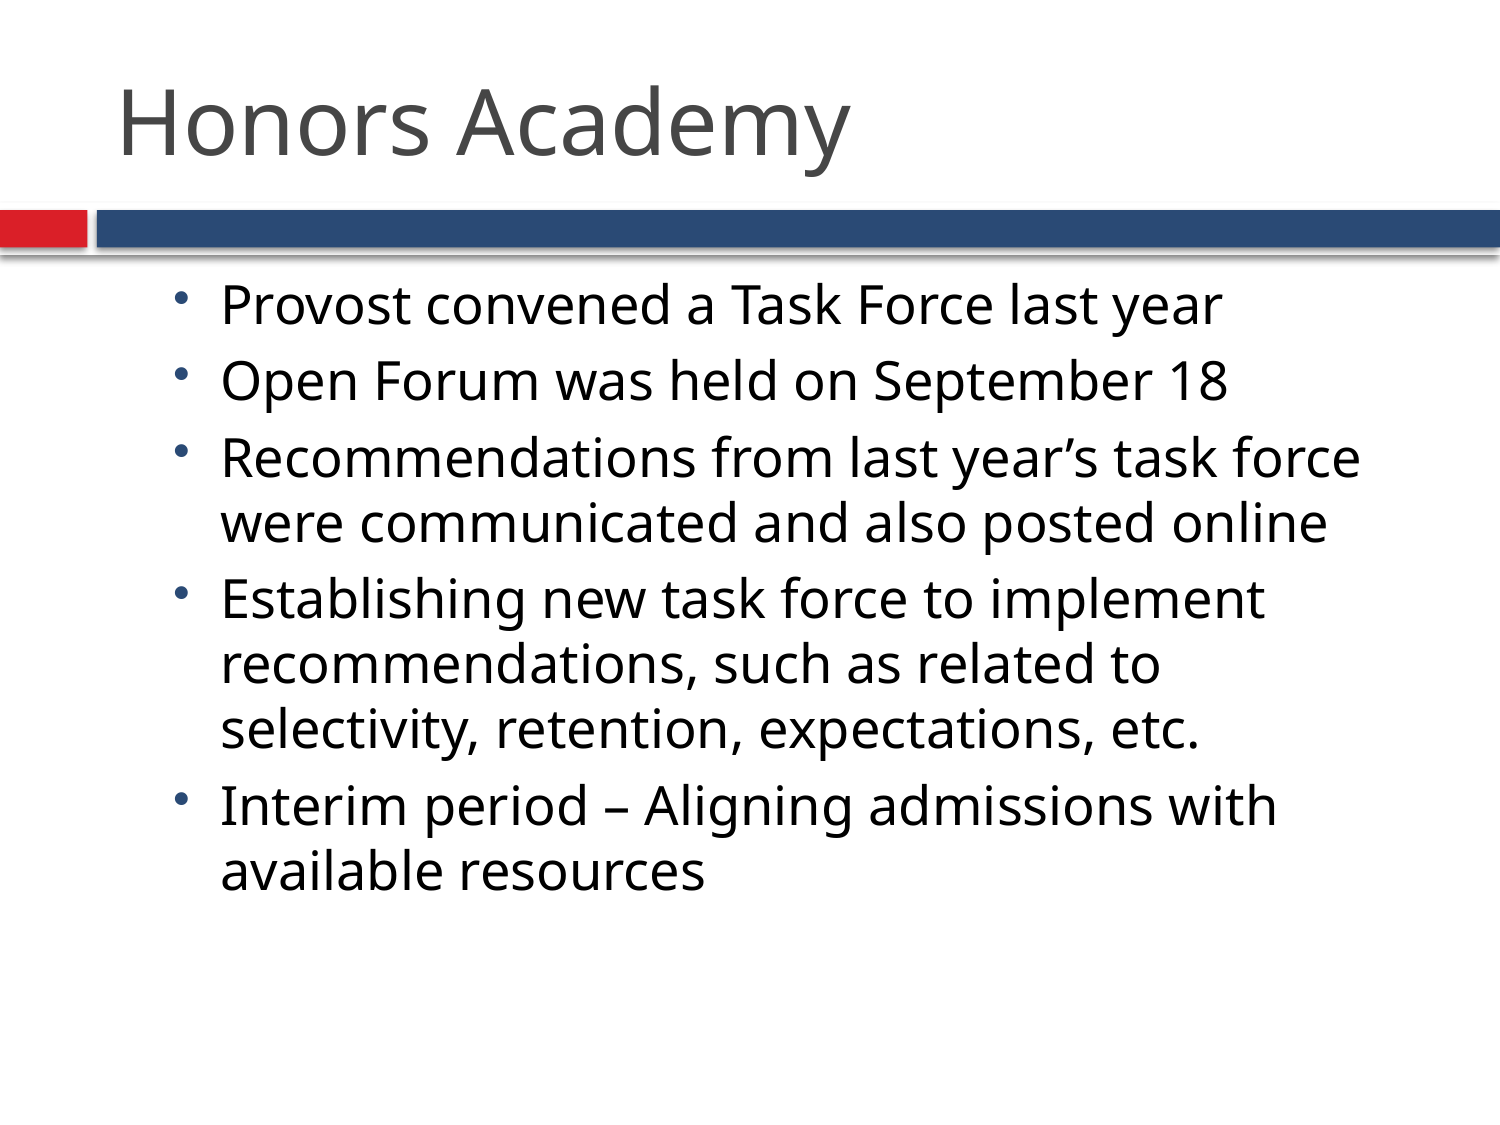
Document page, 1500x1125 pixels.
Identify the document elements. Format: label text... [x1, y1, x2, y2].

list Provost convened a Task Force last year Open Forum was held on September 18 Recommendations from last year’s task force were communicated and also posted online Establishing new task force to implement recommendations, such as related to selectivity, retention, expectations, etc. Interim period – Aligning admissions with available resources [100, 262, 1438, 1000]
title Honors Academy [100, 37, 1438, 200]
